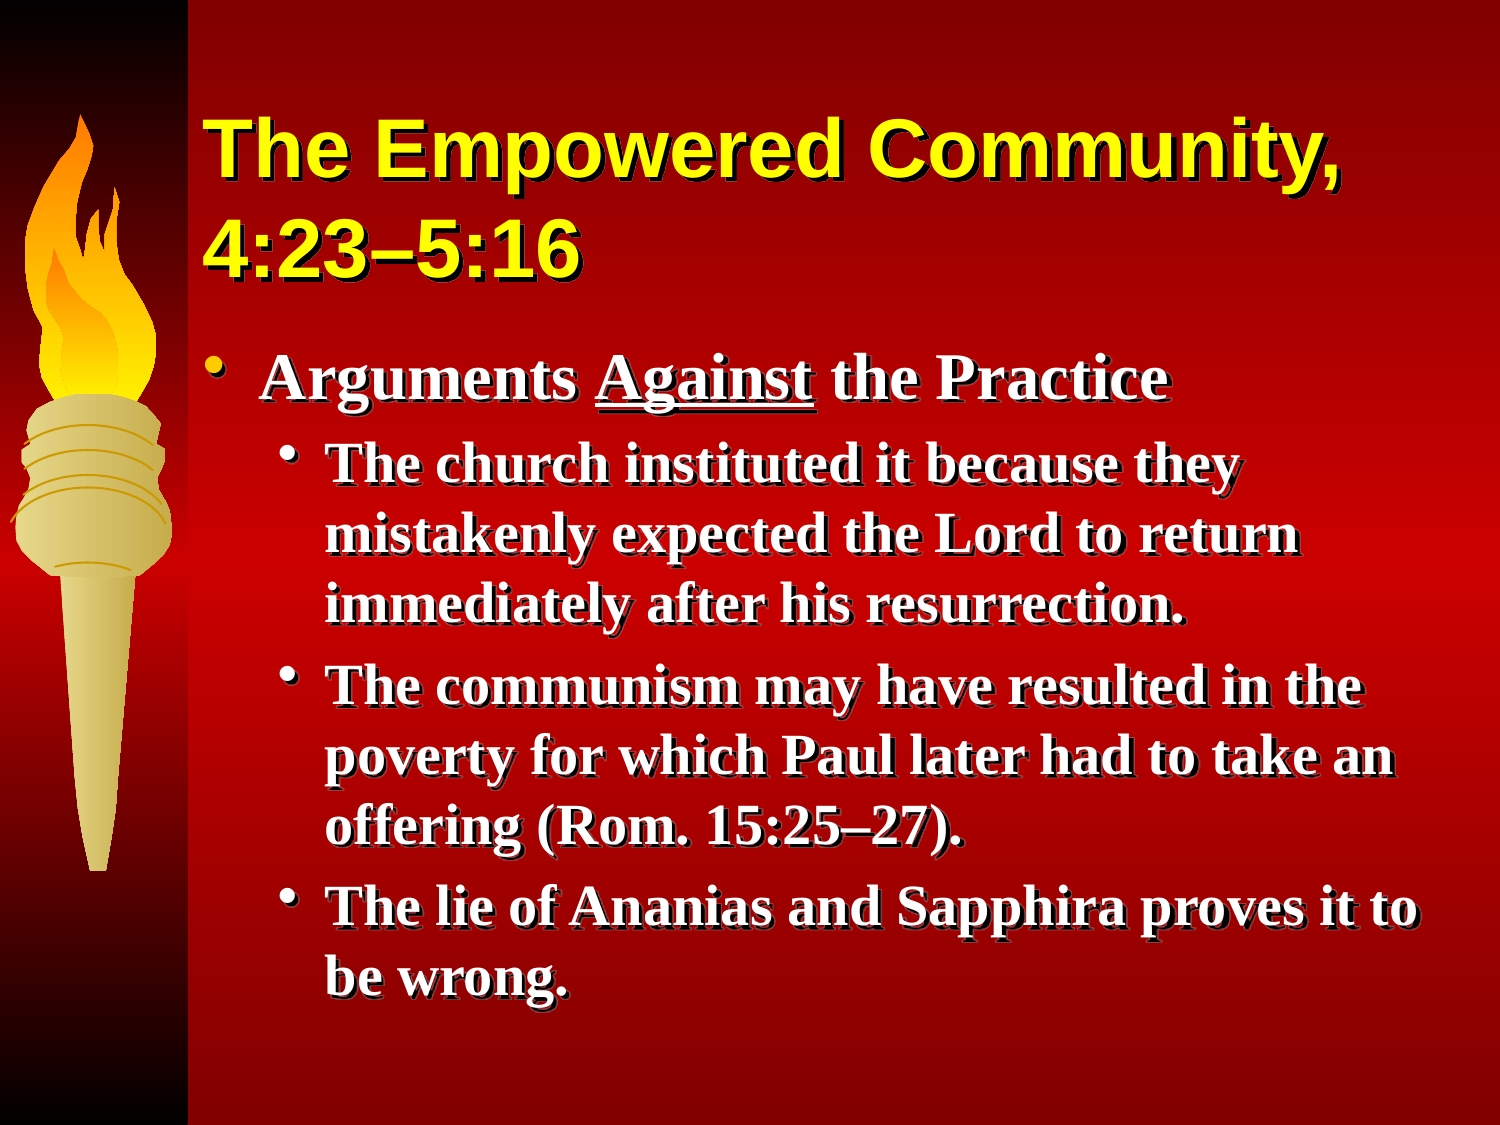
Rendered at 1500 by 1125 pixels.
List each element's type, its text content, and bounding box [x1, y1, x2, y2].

title The Empowered Community, 4:23–5:16 [187, 99, 1463, 288]
list Arguments Against the Practice The church instituted it because they mistakenly expected the Lord to return immediately after his resurrection. The communism may have resulted in the poverty for which Paul later had to take an offering (Rom. 15:25–27). The lie of Ananias and Sapphira proves it to be wrong. [187, 324, 1463, 1088]
